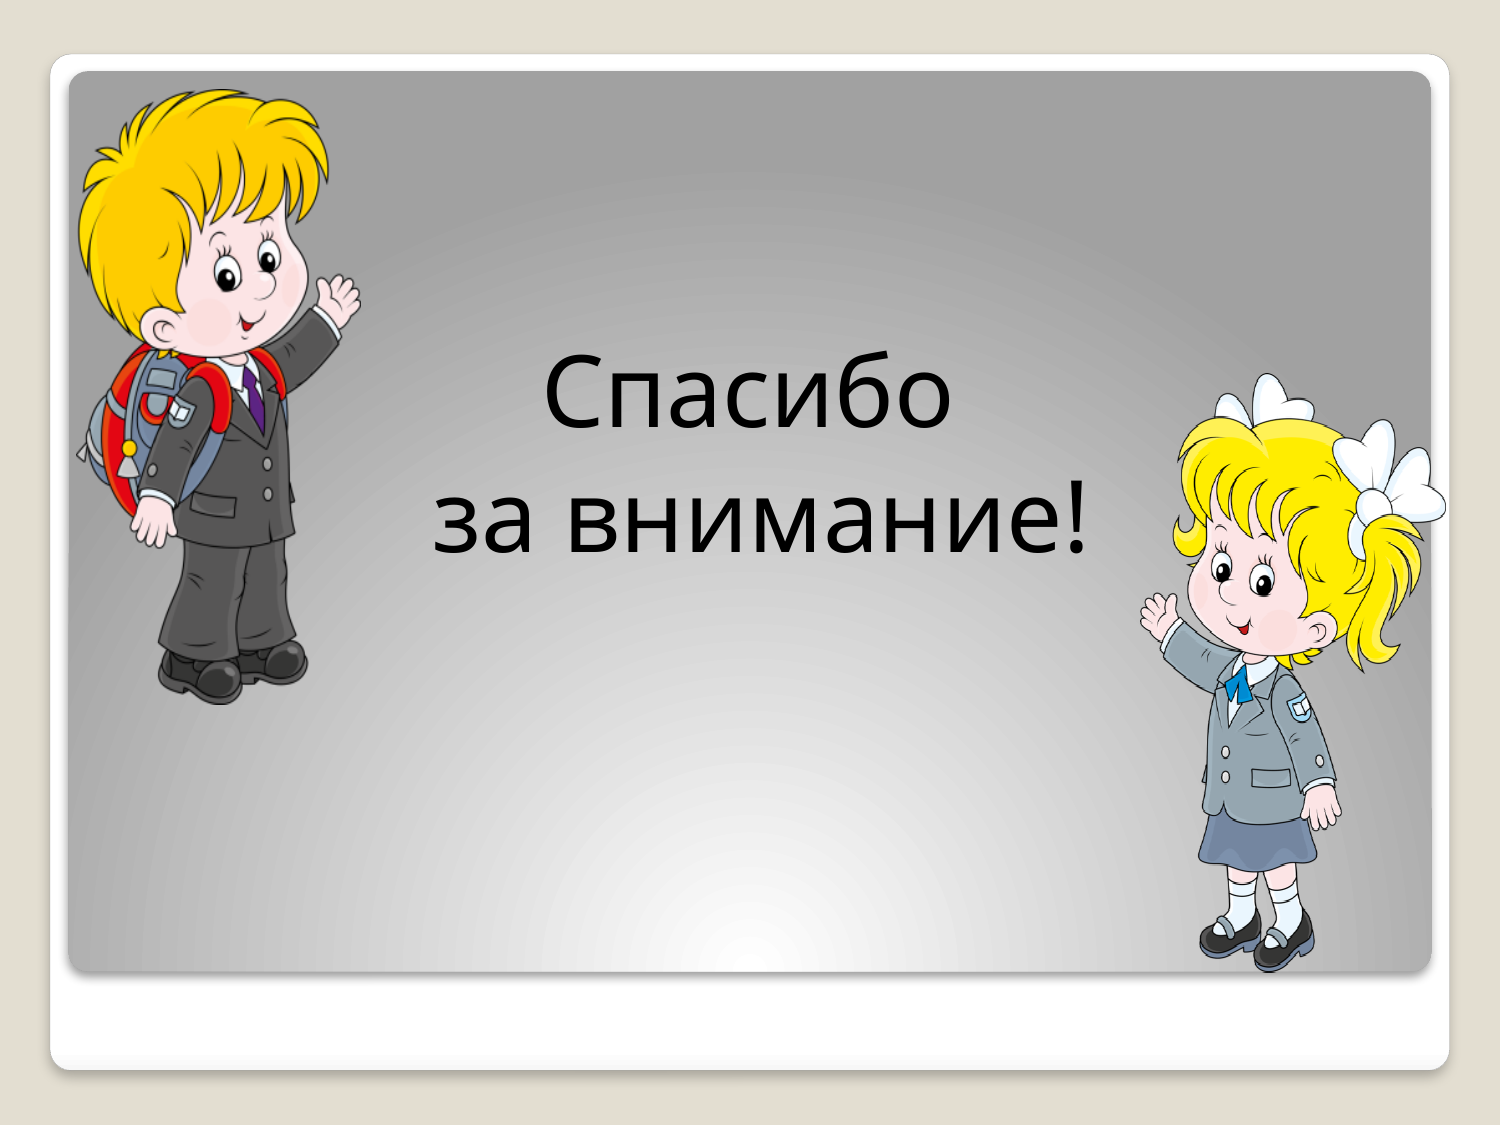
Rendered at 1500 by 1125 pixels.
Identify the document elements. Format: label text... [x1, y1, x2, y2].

list Спасибо за внимание! [82, 86, 1425, 774]
picture [76, 89, 361, 705]
picture [1140, 373, 1446, 974]
